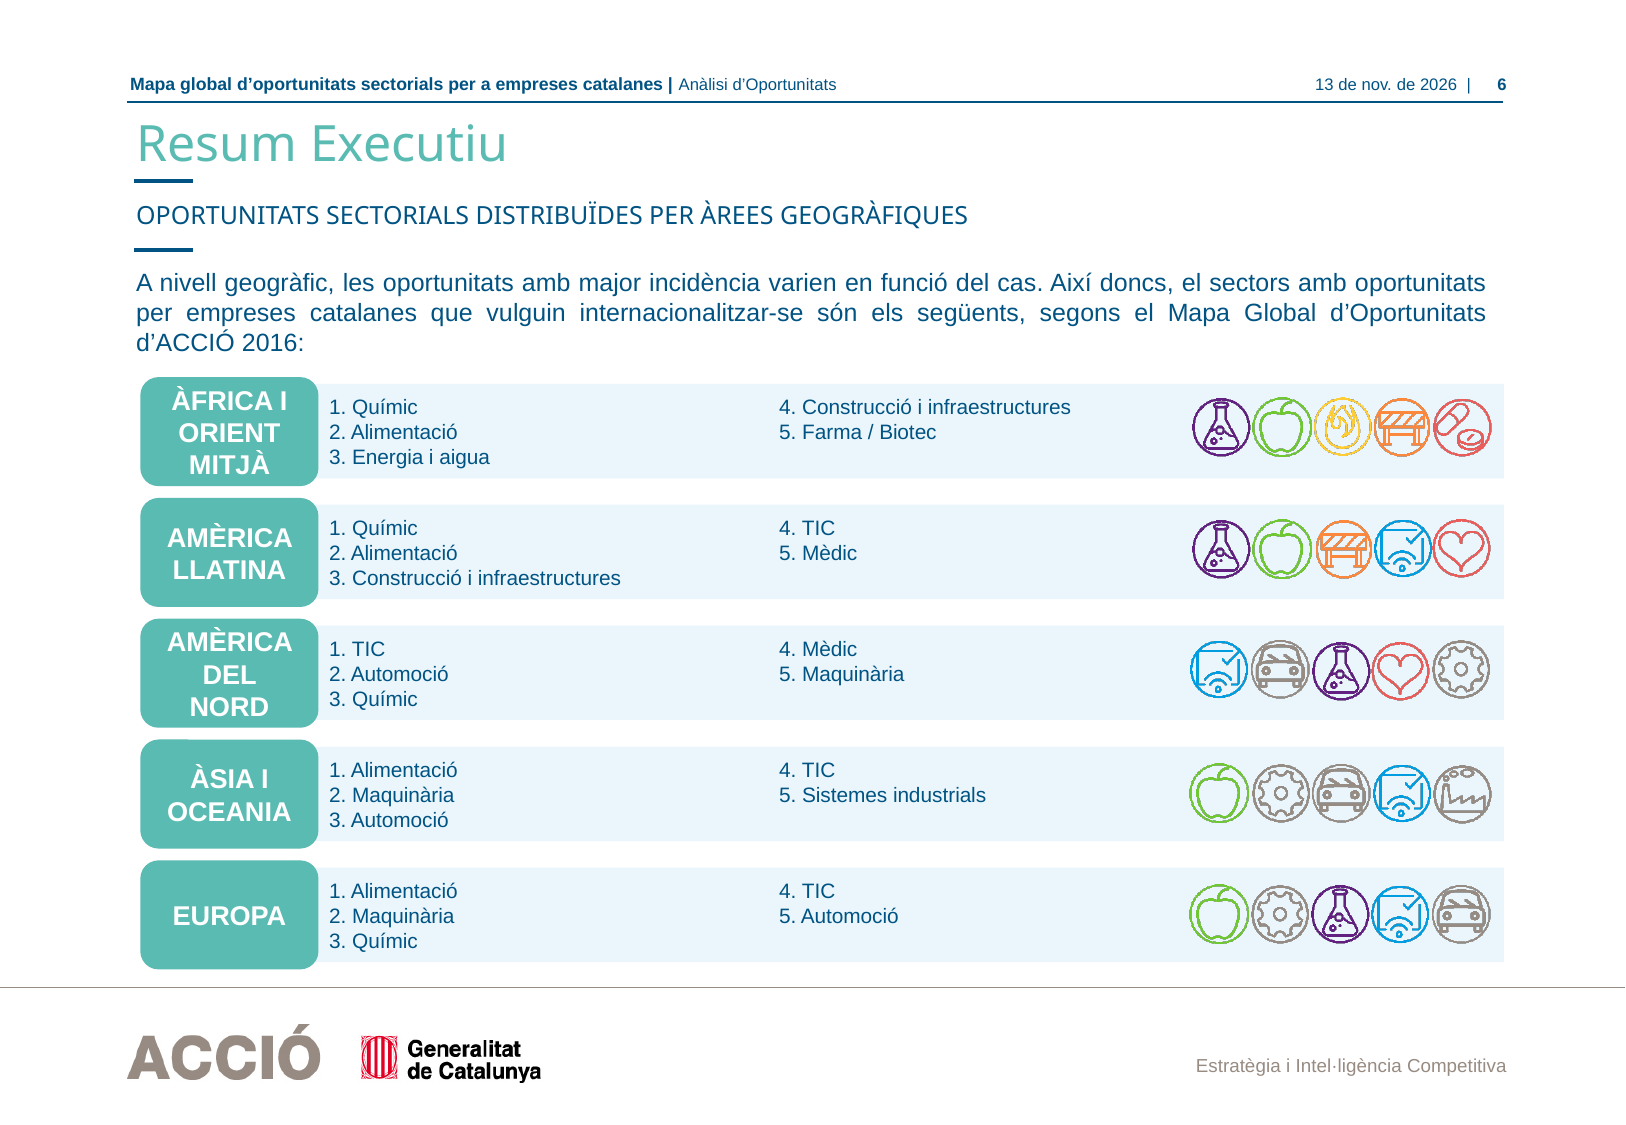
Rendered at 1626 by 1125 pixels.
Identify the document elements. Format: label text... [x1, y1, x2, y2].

picture [1313, 518, 1491, 579]
text_box 1. TIC 4. Mèdic 2. Automoció 5. Maquinària 3. Químic [316, 623, 1506, 722]
picture [1381, 889, 1426, 940]
picture [1383, 768, 1428, 819]
text_box A nivell geogràfic, les oportunitats amb major incidència varien en funció del cas. Així doncs, el sectors amb oportunitats per empreses catalanes que vulguin internacionalitzar-se són els següents, segons el Mapa Global d’Oportunitats d’ACCIÓ 2016: [121, 259, 1504, 364]
text_box Oportunitats sectorials distribuïdes per ÀREES GEOGRÀFIQUES [121, 192, 1491, 238]
picture [1251, 762, 1492, 824]
text_box AMÈRICA DEL NORD [138, 616, 321, 730]
text_box 1. Químic 4. Construcció i infraestructures 2. Alimentació 5. Farma / Biotec 3. Energia i aigua [317, 382, 1506, 480]
text_box AMÈRICA LLATINA [138, 495, 321, 610]
picture [1250, 639, 1491, 701]
text_box ÀSIA I OCEANIA [138, 737, 321, 851]
text_box 1. Alimentació 4. TIC 2. Maquinària 5. Sistemes industrials 3. Automoció [317, 745, 1506, 843]
picture [1191, 396, 1492, 457]
picture [127, 1024, 541, 1083]
picture [1384, 523, 1429, 574]
text_box 1. Alimentació 4. TIC 2. Maquinària 5. Automoció 3. Químic [317, 866, 1506, 964]
picture [1189, 675, 1249, 700]
text_box EUROPA [138, 858, 321, 972]
text_box 1. Químic 4. TIC 2. Alimentació 5. Mèdic 3. Construcció i infraestructures [317, 503, 1506, 601]
picture [1200, 644, 1245, 695]
picture [1189, 762, 1249, 823]
picture [1189, 884, 1491, 944]
text_box Resum Executiu [121, 104, 1491, 180]
picture [1252, 519, 1312, 579]
picture [1189, 639, 1249, 664]
text_box ÀFRICA I ORIENT MITJÀ [138, 374, 321, 489]
picture [1190, 519, 1251, 579]
